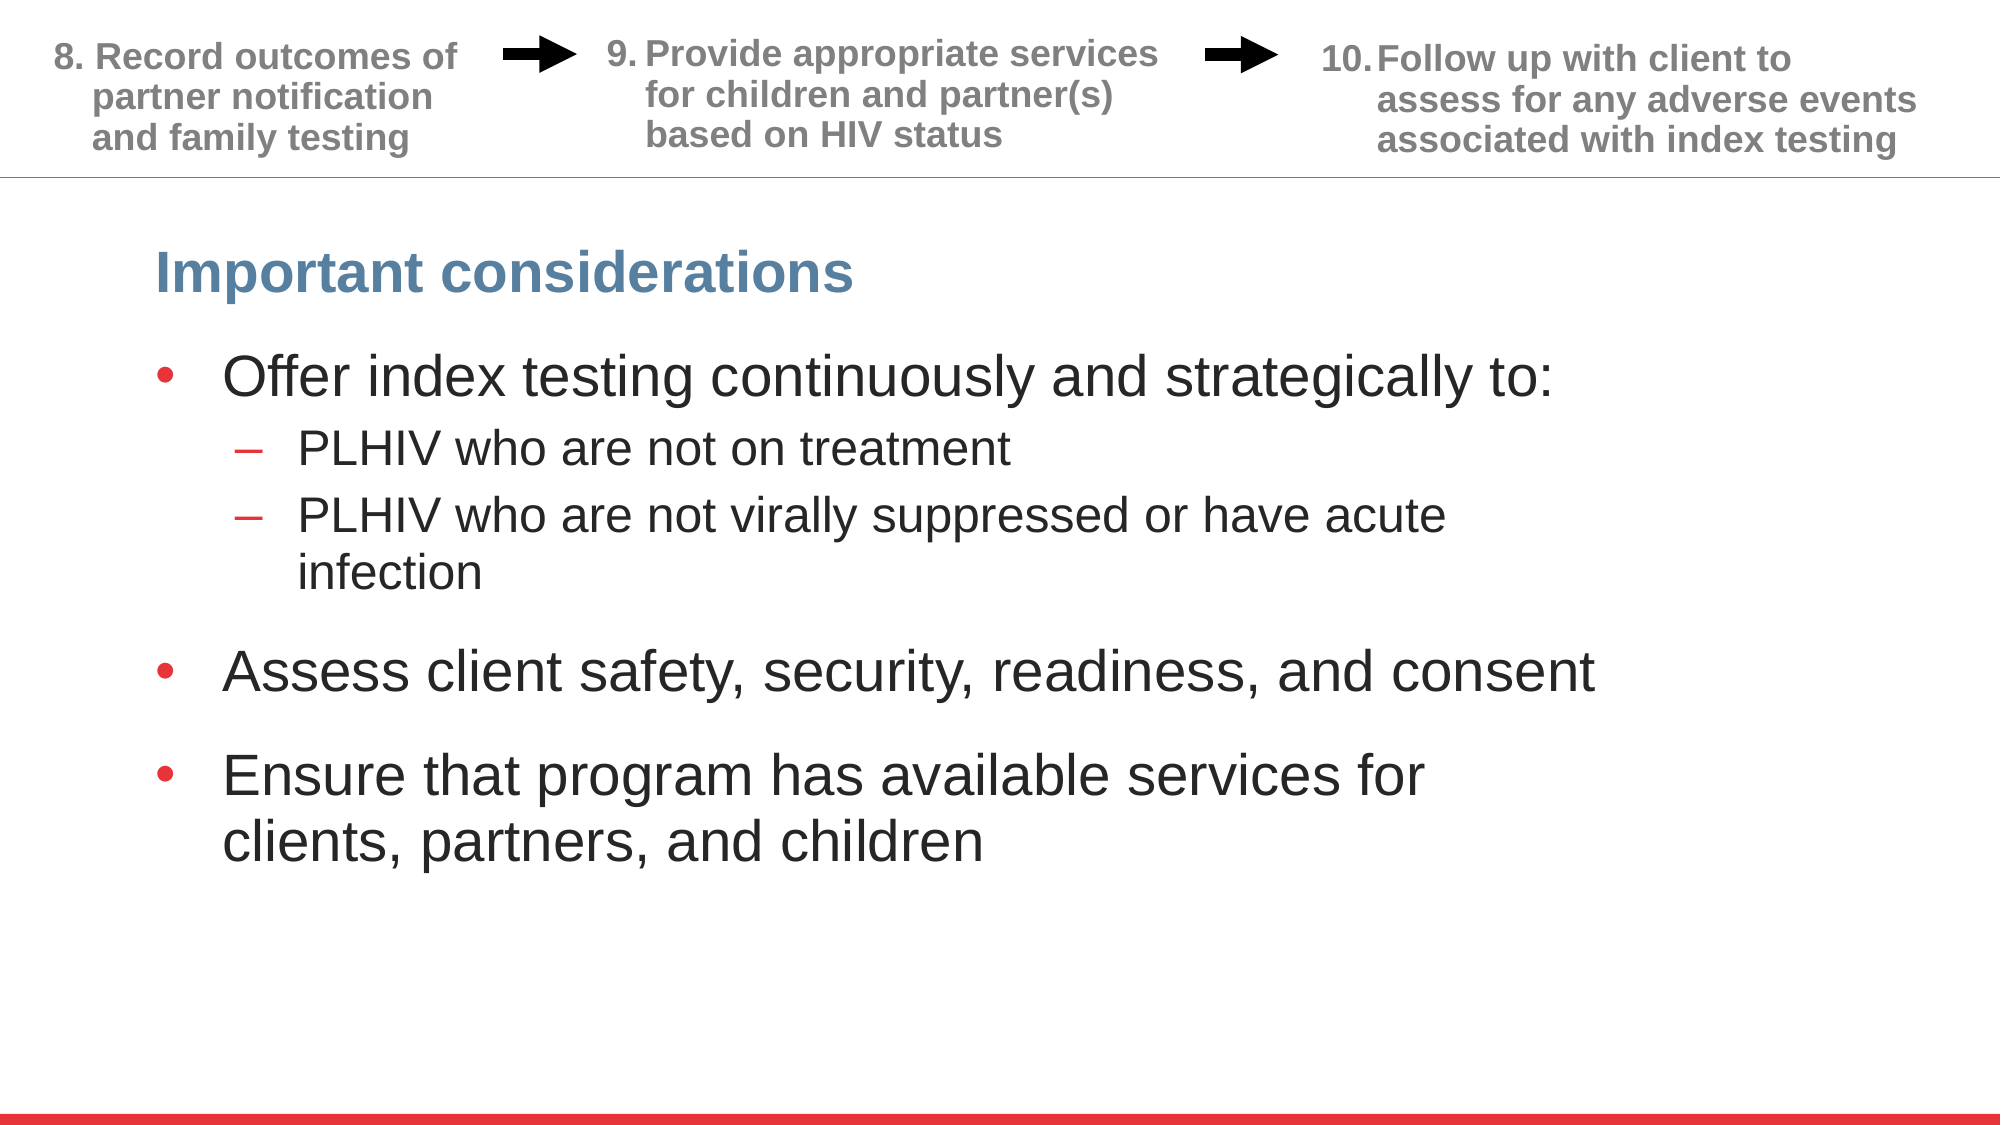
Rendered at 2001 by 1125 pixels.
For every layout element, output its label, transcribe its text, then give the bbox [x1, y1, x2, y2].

text_box 8. Record outcomes of partner notification and family testing [38, 29, 525, 176]
text_box 10. Follow up with client to assess for any adverse events associated with index testing [1306, 31, 1938, 176]
list Important considerations Offer index testing continuously and strategically to: PLHIV who are not on treatment PLHIV who are not virally suppressed or have acute infection Assess client safety, security, readiness, and consent Ensure that program has available services for clients, partners, and children [132, 231, 1628, 1041]
text_box 9. Provide appropriate services for children and partner(s) based on HIV status [591, 26, 1211, 171]
